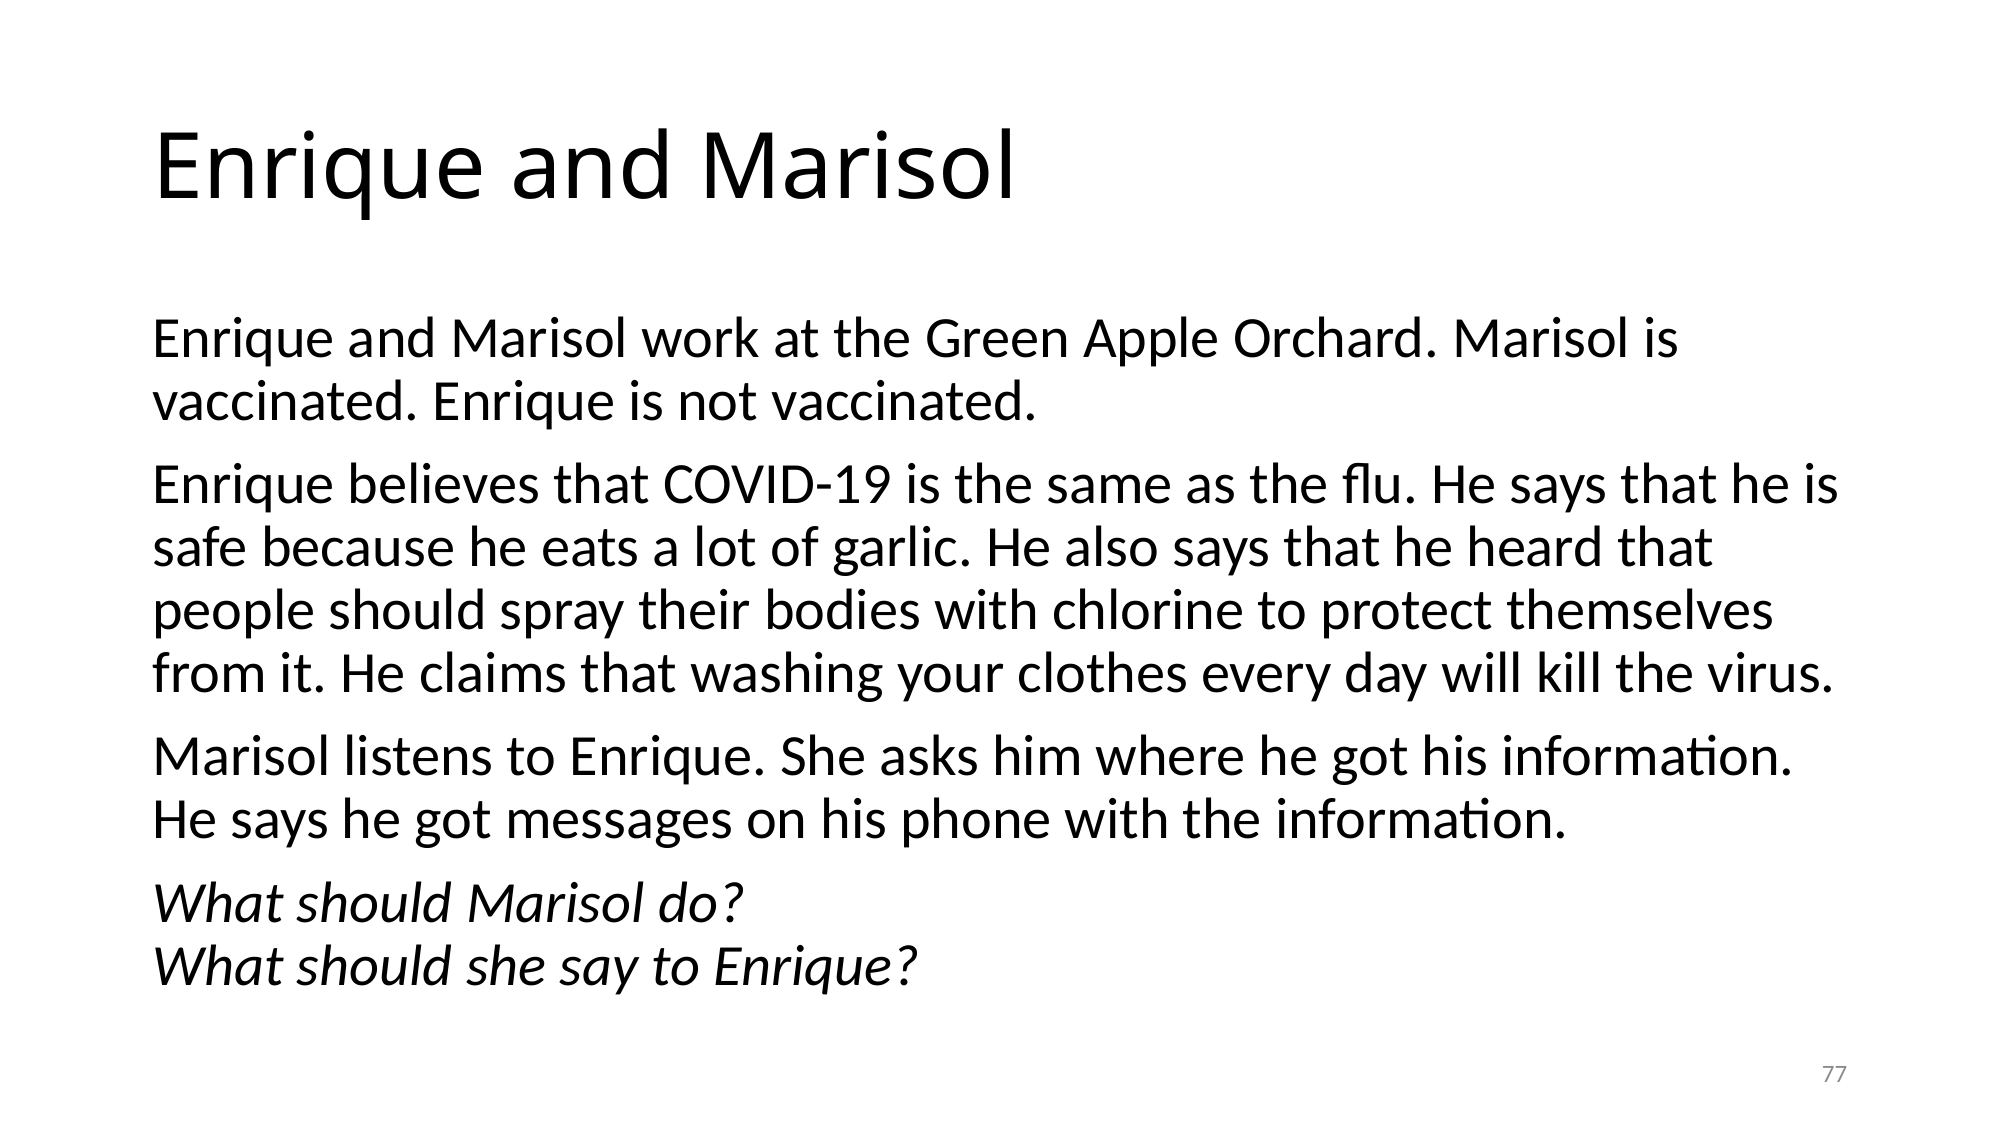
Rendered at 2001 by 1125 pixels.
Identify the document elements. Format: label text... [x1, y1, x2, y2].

slide_number 77 [1412, 1042, 1863, 1103]
title Enrique and Marisol [137, 59, 1863, 278]
list Enrique and Marisol work at the Green Apple Orchard. Marisol is vaccinated. Enrique is not vaccinated. Enrique believes that COVID-19 is the same as the flu. He says that he is safe because he eats a lot of garlic. He also says that he heard that people should spray their bodies with chlorine to protect themselves from it. He claims that washing your clothes every day will kill the virus. Marisol listens to Enrique. She asks him where he got his information. He says he got messages on his phone with the information. What should Marisol do? What should she say to Enrique? [137, 299, 1863, 1014]
